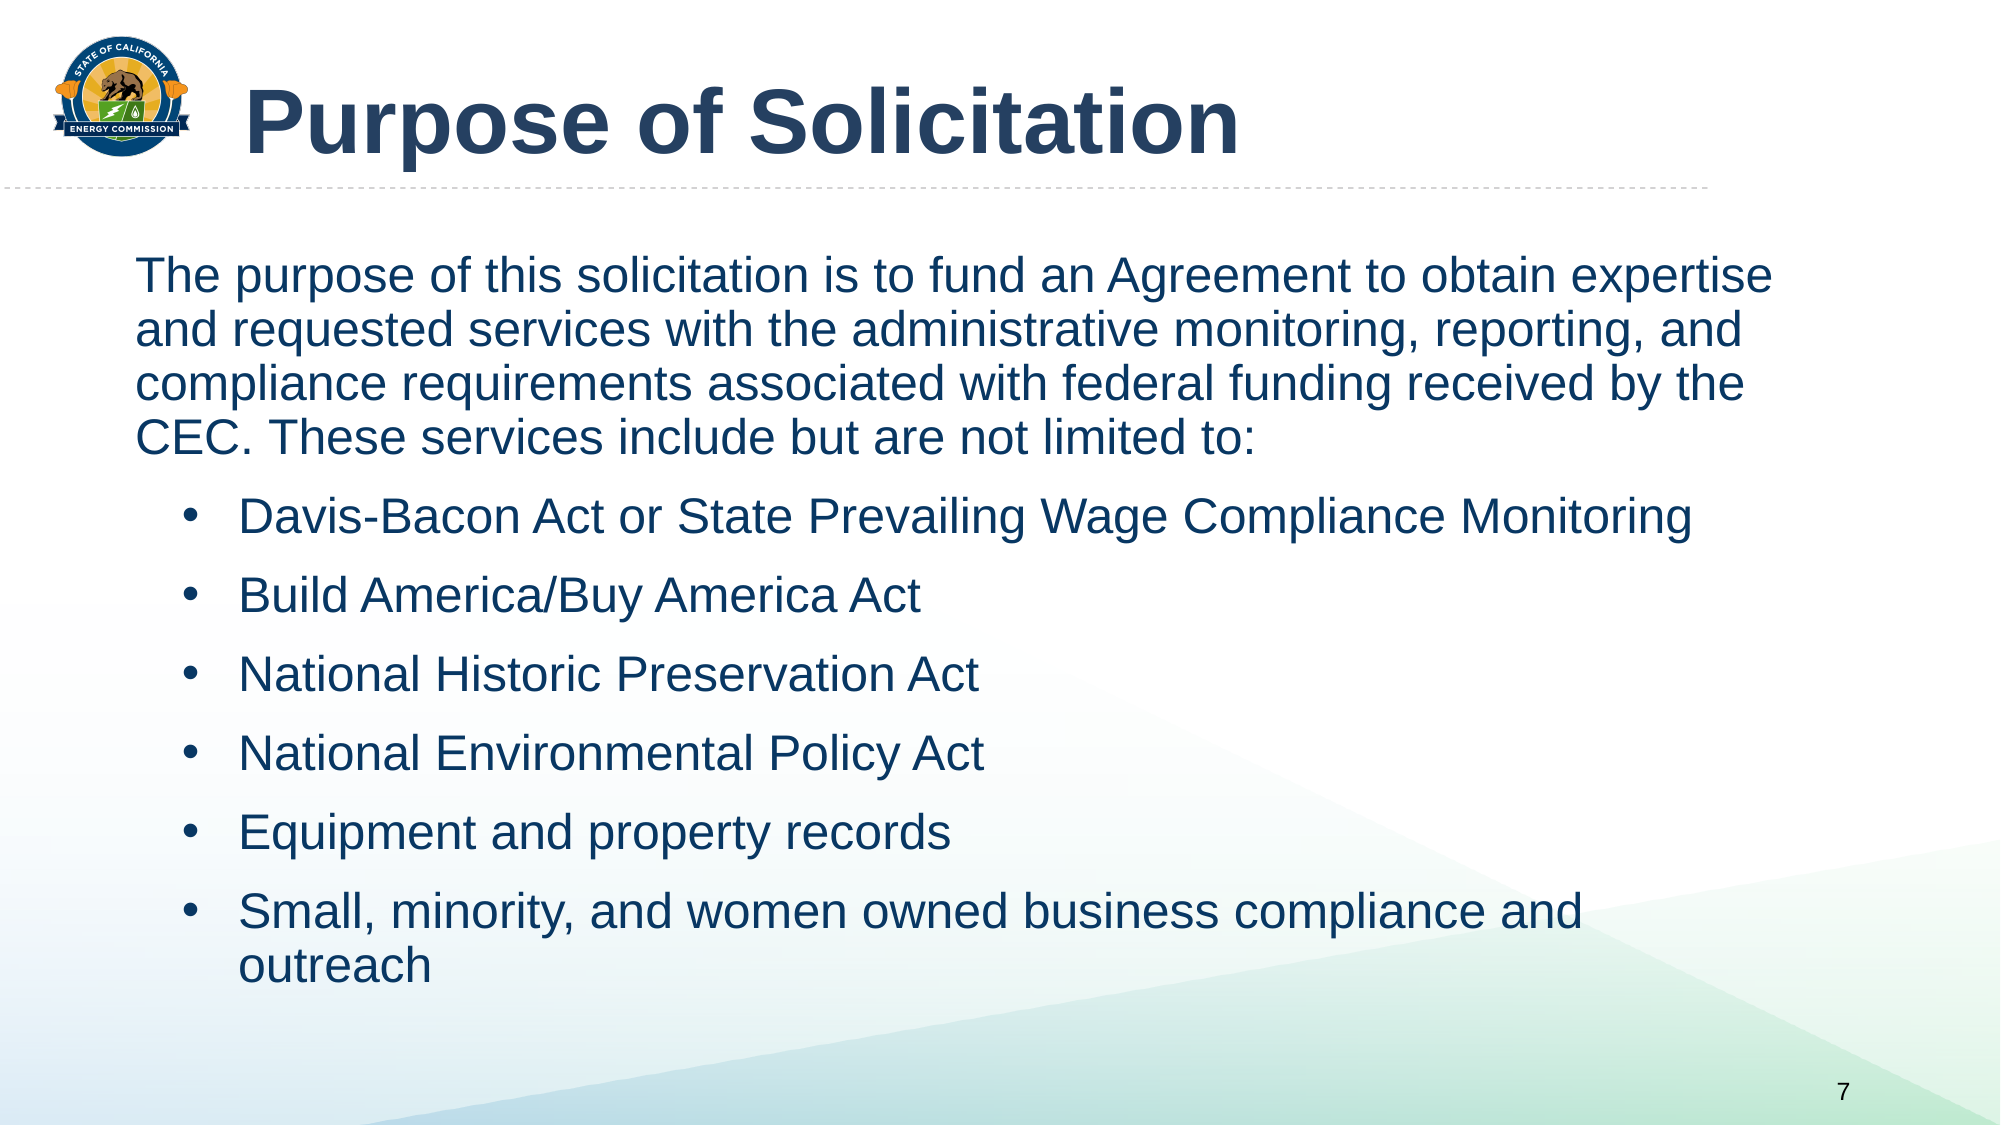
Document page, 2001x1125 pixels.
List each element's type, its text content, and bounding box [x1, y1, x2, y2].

list The purpose of this solicitation is to fund an Agreement to obtain expertise and requested services with the administrative monitoring, reporting, and compliance requirements associated with federal funding received by the CEC. These services include but are not limited to: Davis-Bacon Act or State Prevailing Wage Compliance Monitoring Build America/Buy America Act National Historic Preservation Act National Environmental Policy Act Equipment and property records Small, minority, and women owned business compliance and outreach [120, 241, 1793, 1043]
title Purpose of Solicitation [229, 38, 1863, 210]
picture [0, 0, 2001, 1125]
slide_number 7 [1569, 1060, 1866, 1121]
